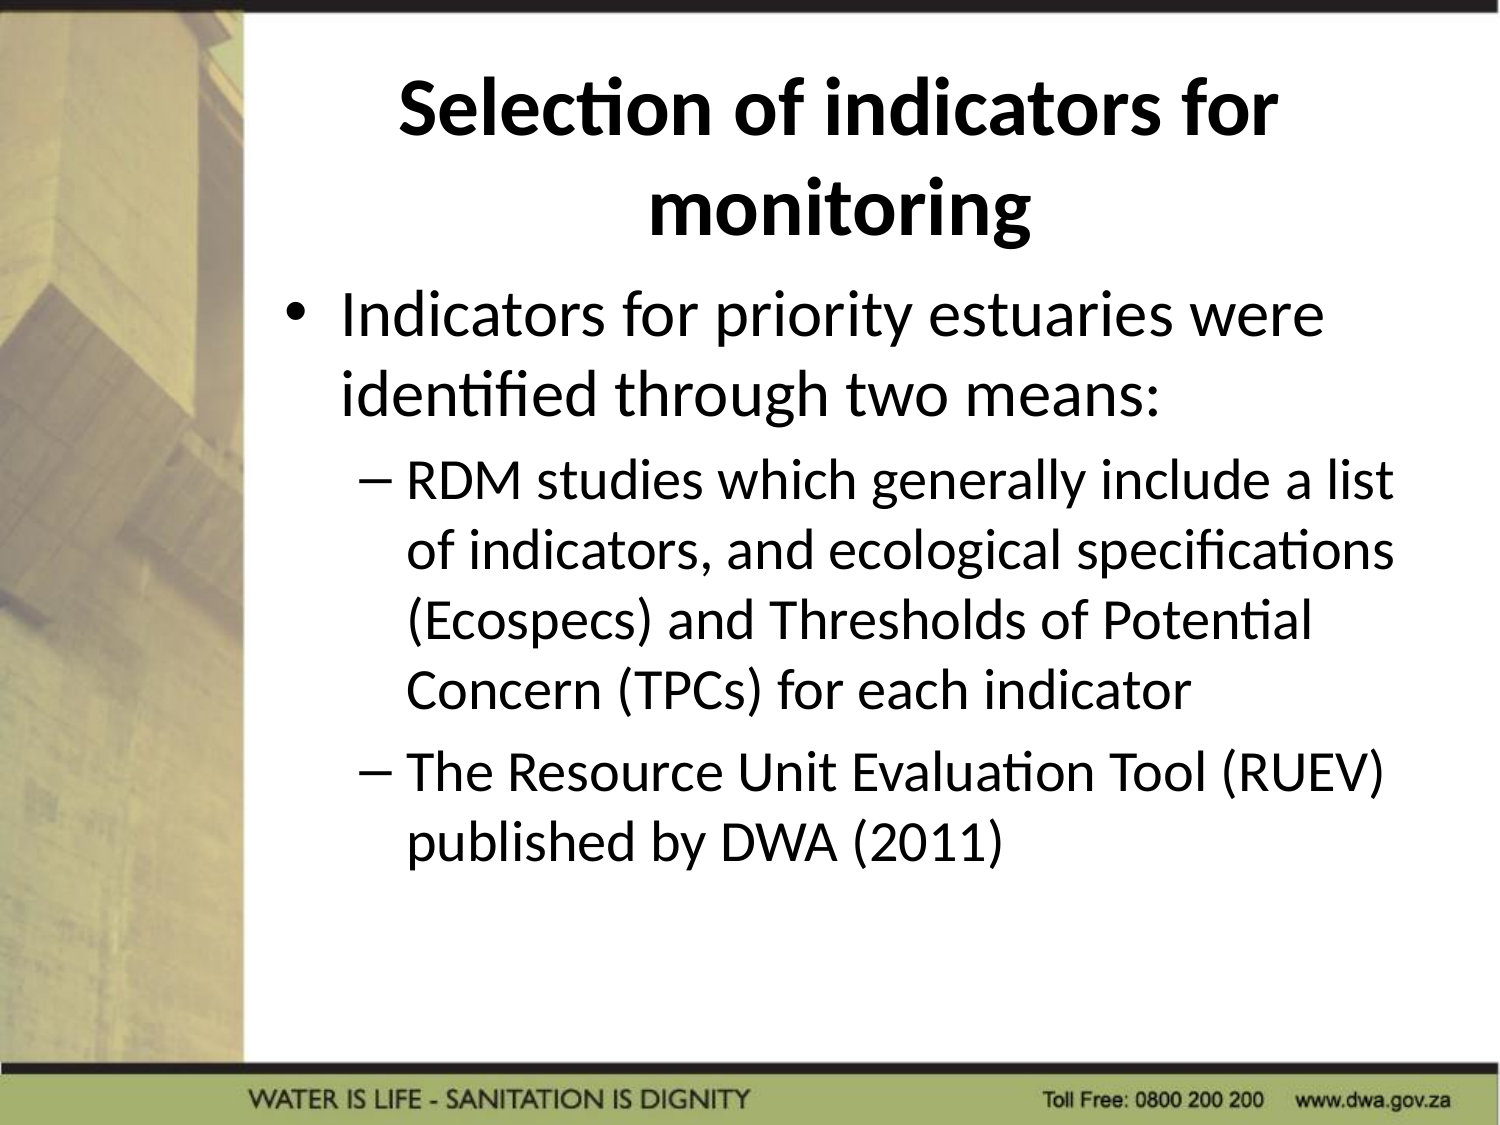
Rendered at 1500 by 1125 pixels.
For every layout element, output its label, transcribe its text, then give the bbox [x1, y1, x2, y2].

list Indicators for priority estuaries were identified through two means: RDM studies which generally include a list of indicators, and ecological specifications (Ecospecs) and Thresholds of Potential Concern (TPCs) for each indicator The Resource Unit Evaluation Tool (RUEV) published by DWA (2011) [269, 262, 1425, 1005]
picture [0, 0, 1500, 1125]
title Selection of indicators for monitoring [253, 45, 1425, 233]
